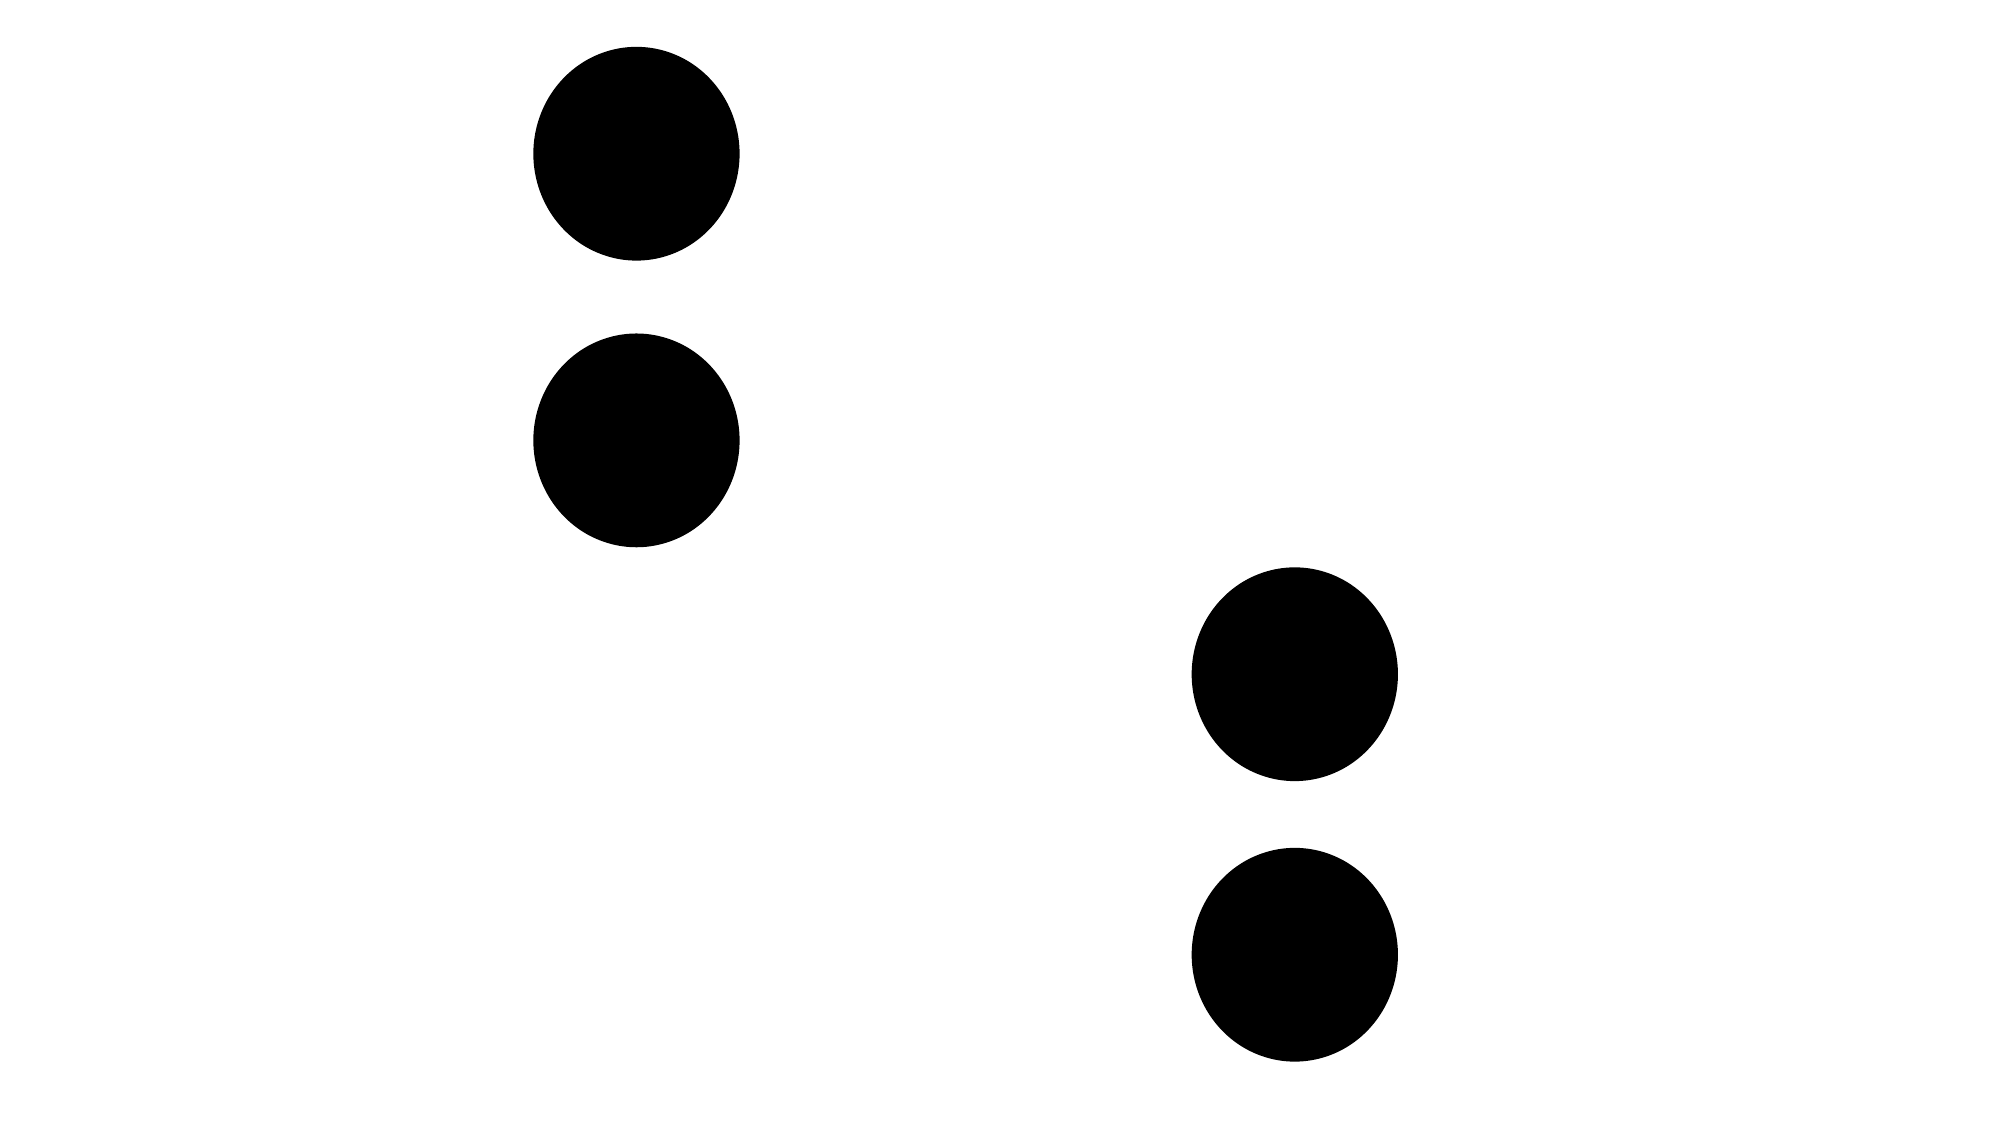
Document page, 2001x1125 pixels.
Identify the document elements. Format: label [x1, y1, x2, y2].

text_box [533, 46, 1398, 1062]
